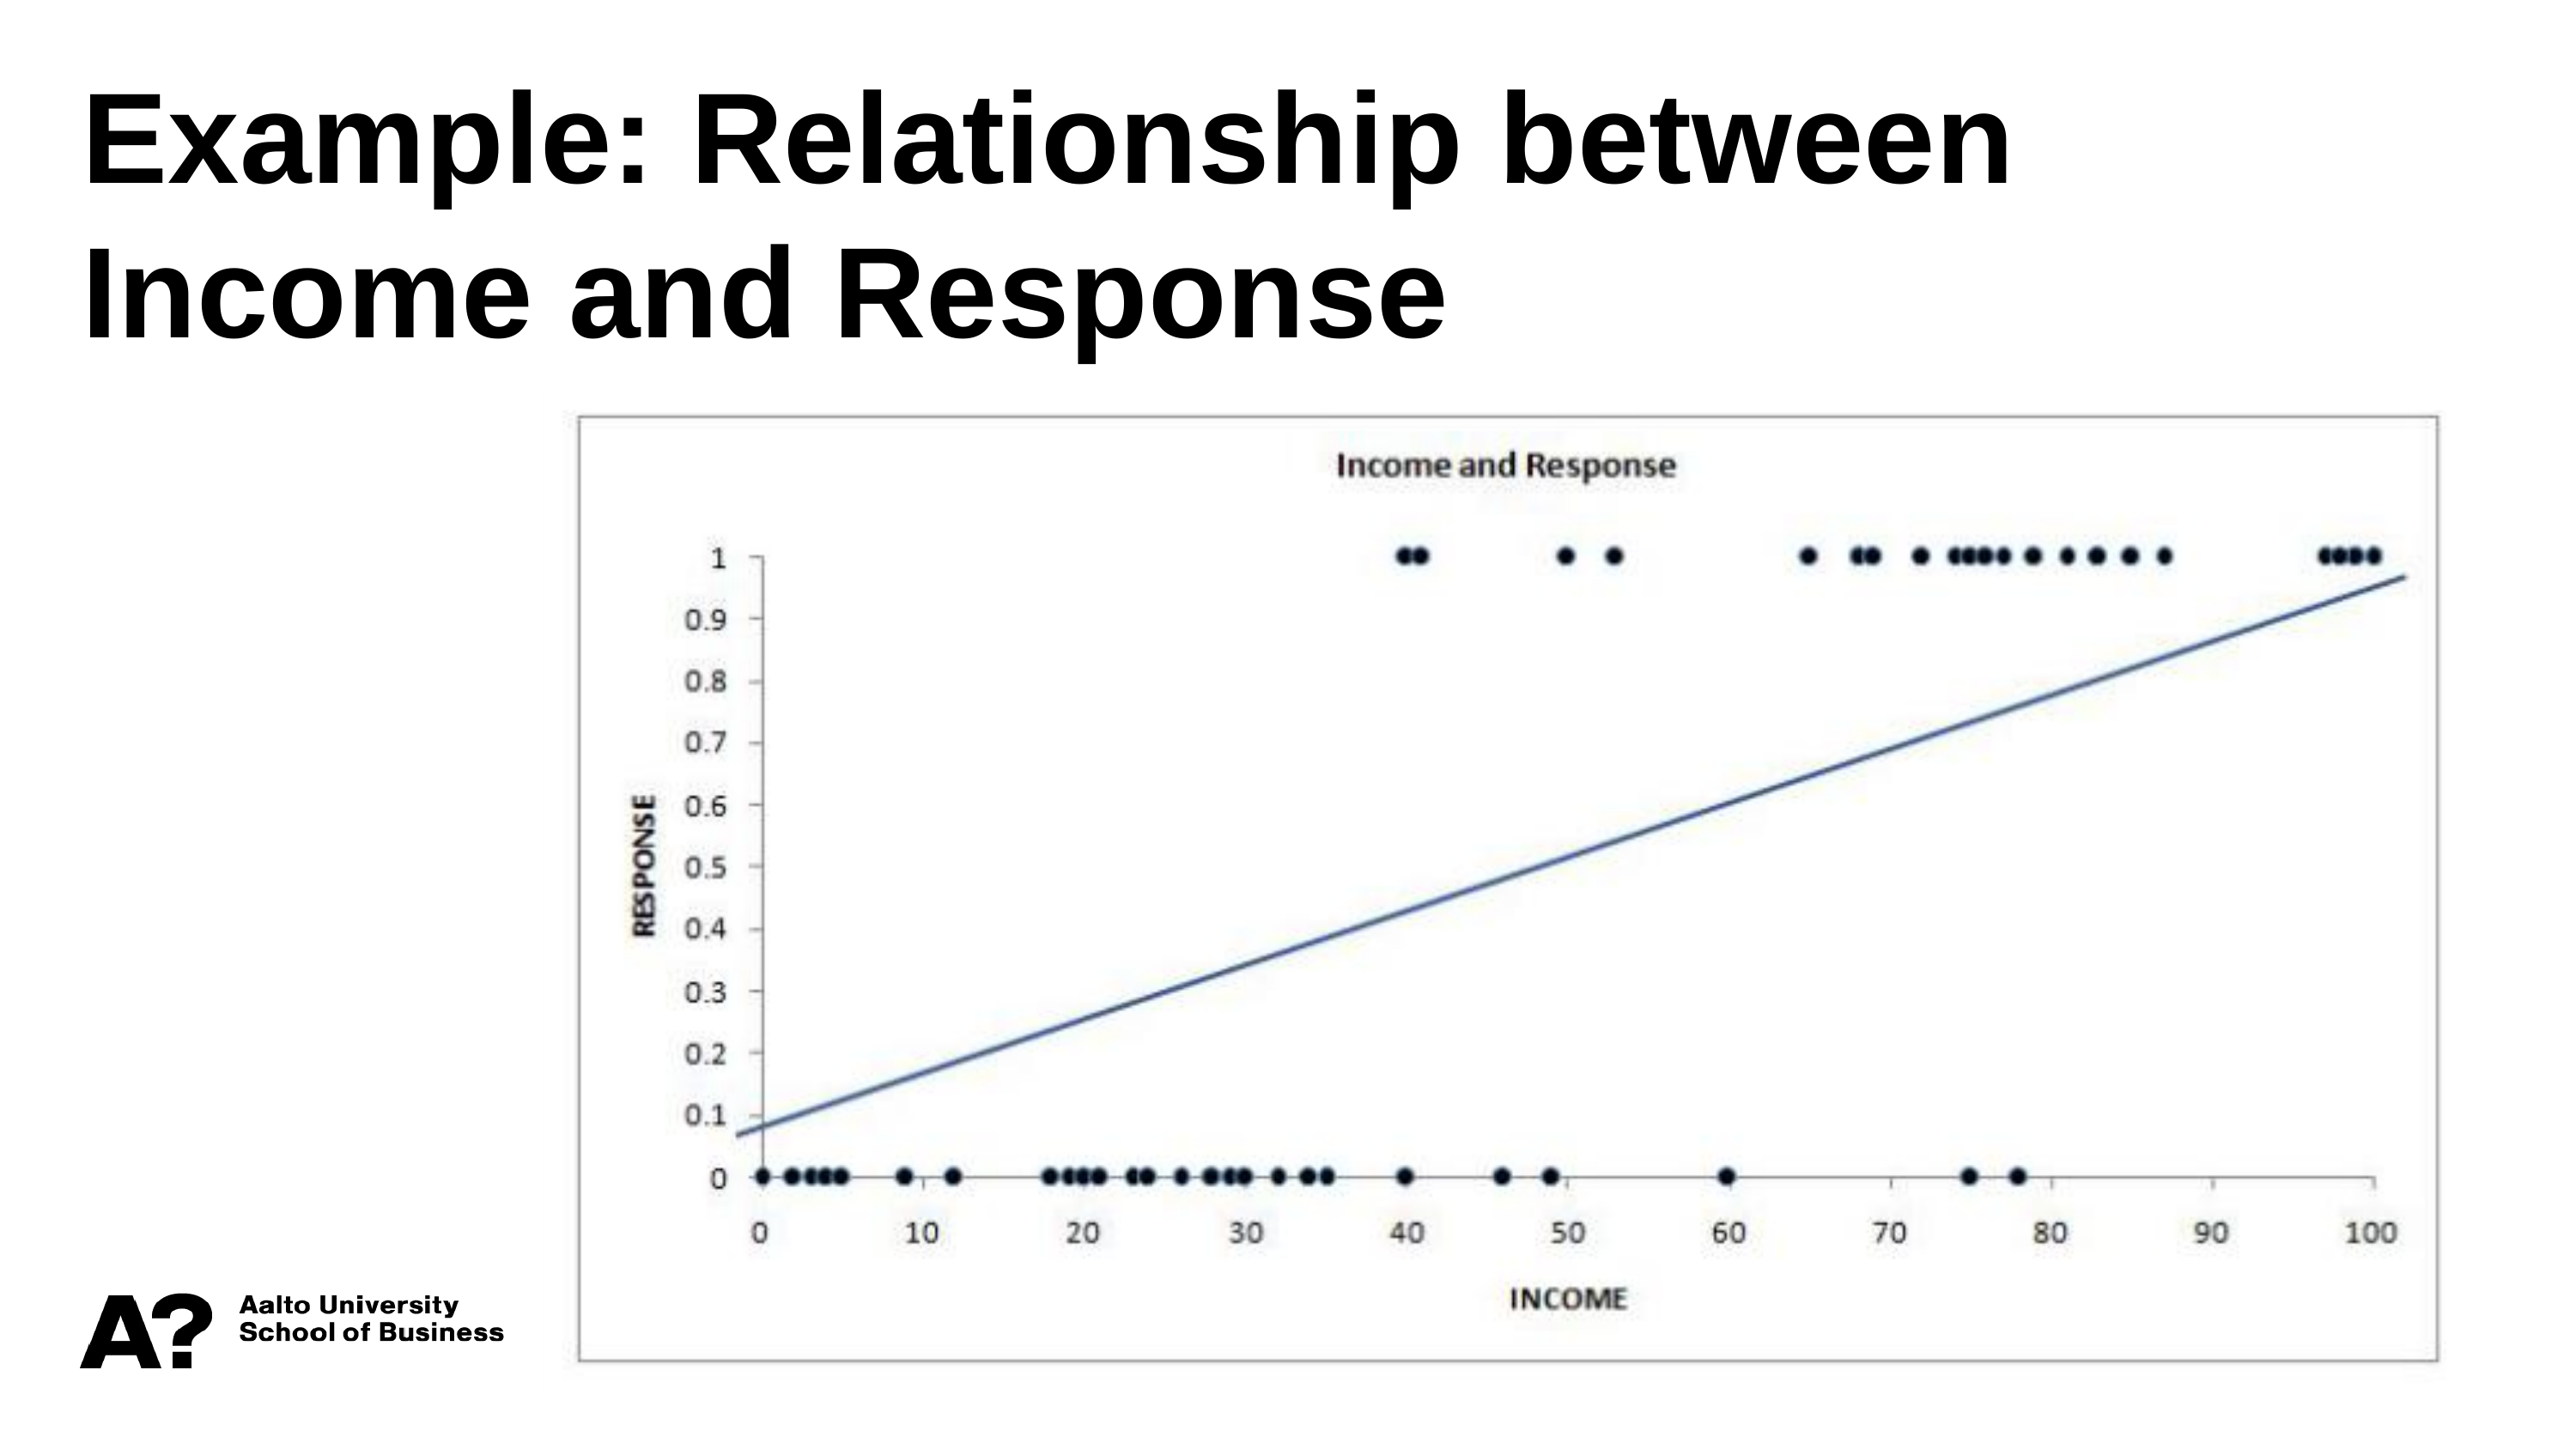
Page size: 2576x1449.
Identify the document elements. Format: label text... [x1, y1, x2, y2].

list Example: Relationship between Income and Response [82, 54, 2476, 336]
picture [0, 391, 2488, 1440]
